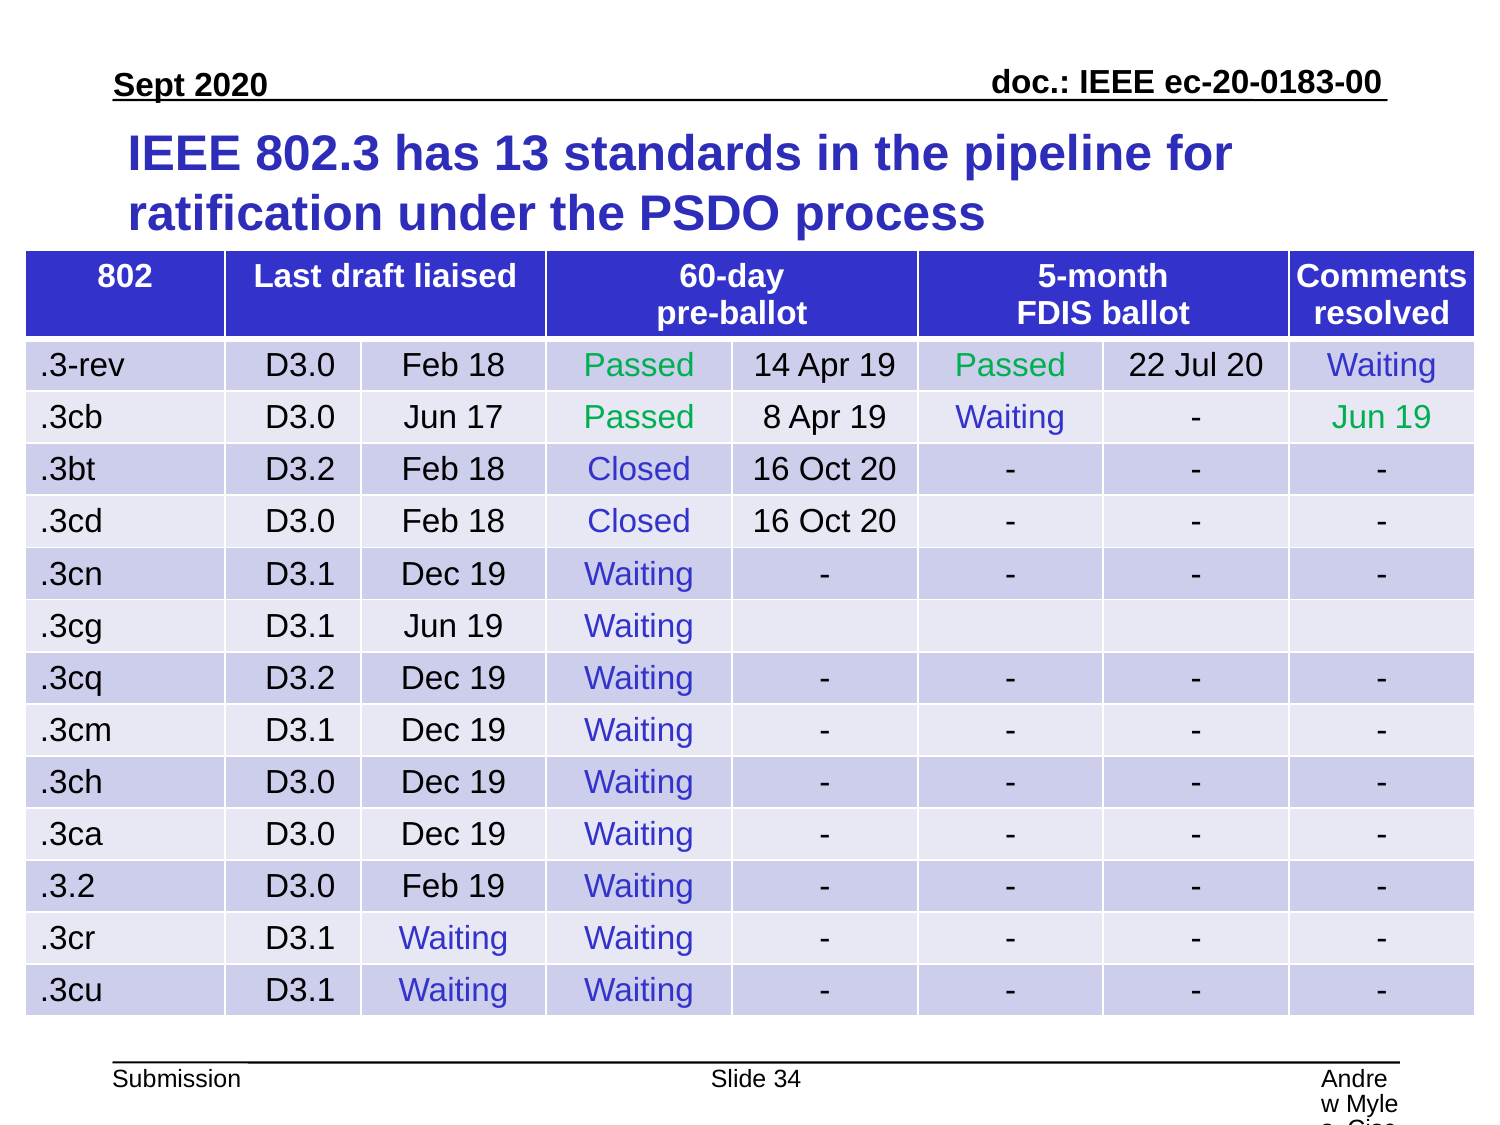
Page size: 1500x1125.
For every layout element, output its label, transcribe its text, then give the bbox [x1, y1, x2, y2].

table_cell - [1104, 861, 1288, 911]
table_cell Waiting [362, 965, 545, 1015]
table_cell Passed [547, 392, 731, 442]
table_header Comments resolved [1290, 251, 1474, 336]
table_cell - [919, 653, 1102, 703]
table_cell .3cn [26, 548, 224, 599]
table_cell Dec 19 [362, 809, 545, 859]
table_cell - [1104, 757, 1288, 807]
table_cell Dec 19 [362, 757, 545, 807]
table_cell .3.2 [26, 861, 224, 911]
table_cell - [1104, 653, 1288, 703]
table_cell 16 Oct 20 [733, 444, 917, 494]
table_cell Closed [547, 496, 731, 547]
table_cell - [919, 965, 1102, 1015]
table_cell D3.1 [226, 548, 360, 599]
table_cell - [1104, 444, 1288, 494]
table_cell - [1290, 965, 1474, 1015]
table_cell D3.0 [226, 861, 360, 911]
table_cell - [1104, 705, 1288, 755]
table_cell - [733, 861, 917, 911]
table_cell 8 Apr 19 [733, 392, 917, 442]
table_cell - [1290, 653, 1474, 703]
table_cell Waiting [547, 809, 731, 859]
table_cell .3cr [26, 913, 224, 963]
footer Andrew Myles, Cisco [1320, 1061, 1402, 1093]
table_cell Waiting [547, 757, 731, 807]
table_cell - [733, 965, 917, 1015]
table_cell - [1290, 913, 1474, 963]
slide_number Slide 34 [709, 1061, 803, 1093]
table_cell - [1290, 705, 1474, 755]
table_cell Dec 19 [362, 653, 545, 703]
table_cell D3.0 [226, 496, 360, 547]
table_cell - [1104, 548, 1288, 599]
table_cell - [1104, 965, 1288, 1015]
table_cell Dec 19 [362, 705, 545, 755]
table_cell - [919, 496, 1102, 547]
table_cell Waiting [919, 392, 1102, 442]
table_cell D3.1 [226, 600, 360, 651]
table_cell 14 Apr 19 [733, 342, 917, 390]
table_cell - [1290, 444, 1474, 494]
table_cell Waiting [547, 965, 731, 1015]
table_cell - [1104, 809, 1288, 859]
table_cell Waiting [1290, 342, 1474, 390]
table_cell - [1290, 496, 1474, 547]
table_cell [1290, 600, 1474, 651]
table_cell .3bt [26, 444, 224, 494]
title IEEE 802.3 has 13 standards in the pipeline for ratification under the PSDO process [112, 112, 1388, 249]
table_cell 16 Oct 20 [733, 496, 917, 547]
table_cell Feb 18 [362, 342, 545, 390]
table_cell Jun 19 [362, 600, 545, 651]
table_cell - [919, 548, 1102, 599]
table_cell - [733, 548, 917, 599]
table_cell - [919, 913, 1102, 963]
table_cell - [733, 653, 917, 703]
table_cell - [919, 444, 1102, 494]
table_header 60-day pre-ballot [547, 251, 917, 336]
table_cell .3cu [26, 965, 224, 1015]
table_cell Waiting [362, 913, 545, 963]
table_cell Passed [547, 342, 731, 390]
table_cell D3.1 [226, 965, 360, 1015]
table_cell Jun 17 [362, 392, 545, 442]
table_cell - [1290, 548, 1474, 599]
table_cell - [733, 913, 917, 963]
table_cell [1104, 600, 1288, 651]
table_header 5-month FDIS ballot [919, 251, 1288, 336]
table_cell Dec 19 [362, 548, 545, 599]
table_cell Feb 19 [362, 861, 545, 911]
table_cell Waiting [547, 705, 731, 755]
table_cell D3.2 [226, 653, 360, 703]
table_cell .3ca [26, 809, 224, 859]
table_cell [733, 600, 917, 651]
table_cell D3.1 [226, 913, 360, 963]
table_header 802 [26, 251, 224, 336]
table_cell D3.0 [226, 342, 360, 390]
table_cell - [919, 809, 1102, 859]
table_cell .3cg [26, 600, 224, 651]
table_cell .3ch [26, 757, 224, 807]
table_cell Feb 18 [362, 444, 545, 494]
table_cell .3cq [26, 653, 224, 703]
table_cell Passed [919, 342, 1102, 390]
table_cell - [1290, 809, 1474, 859]
table_cell - [919, 757, 1102, 807]
table_cell - [733, 705, 917, 755]
table_cell Waiting [547, 913, 731, 963]
table_cell D3.1 [226, 705, 360, 755]
table_cell .3cm [26, 705, 224, 755]
table_cell - [1290, 861, 1474, 911]
table_cell - [919, 861, 1102, 911]
table_cell - [733, 809, 917, 859]
table_cell D3.2 [226, 444, 360, 494]
table_cell D3.0 [226, 757, 360, 807]
table_cell - [1104, 392, 1288, 442]
table_cell D3.0 [226, 809, 360, 859]
table_cell .3cd [26, 496, 224, 547]
table_cell D3.0 [226, 392, 360, 442]
table_cell Closed [547, 444, 731, 494]
table_cell .3-rev [26, 342, 224, 390]
table_cell Waiting [547, 653, 731, 703]
table_cell - [919, 705, 1102, 755]
table_cell Feb 18 [362, 496, 545, 547]
table_cell .3cb [26, 392, 224, 442]
table_header Last draft liaised [226, 251, 545, 336]
table_cell Waiting [547, 548, 731, 599]
table_cell Waiting [547, 600, 731, 651]
table_cell Waiting [547, 861, 731, 911]
table_cell [919, 600, 1102, 651]
table_cell Jun 19 [1290, 392, 1474, 442]
table_cell - [733, 757, 917, 807]
table_cell - [1104, 496, 1288, 547]
table_cell 22 Jul 20 [1104, 342, 1288, 390]
table_cell - [1290, 757, 1474, 807]
table_cell - [1104, 913, 1288, 963]
